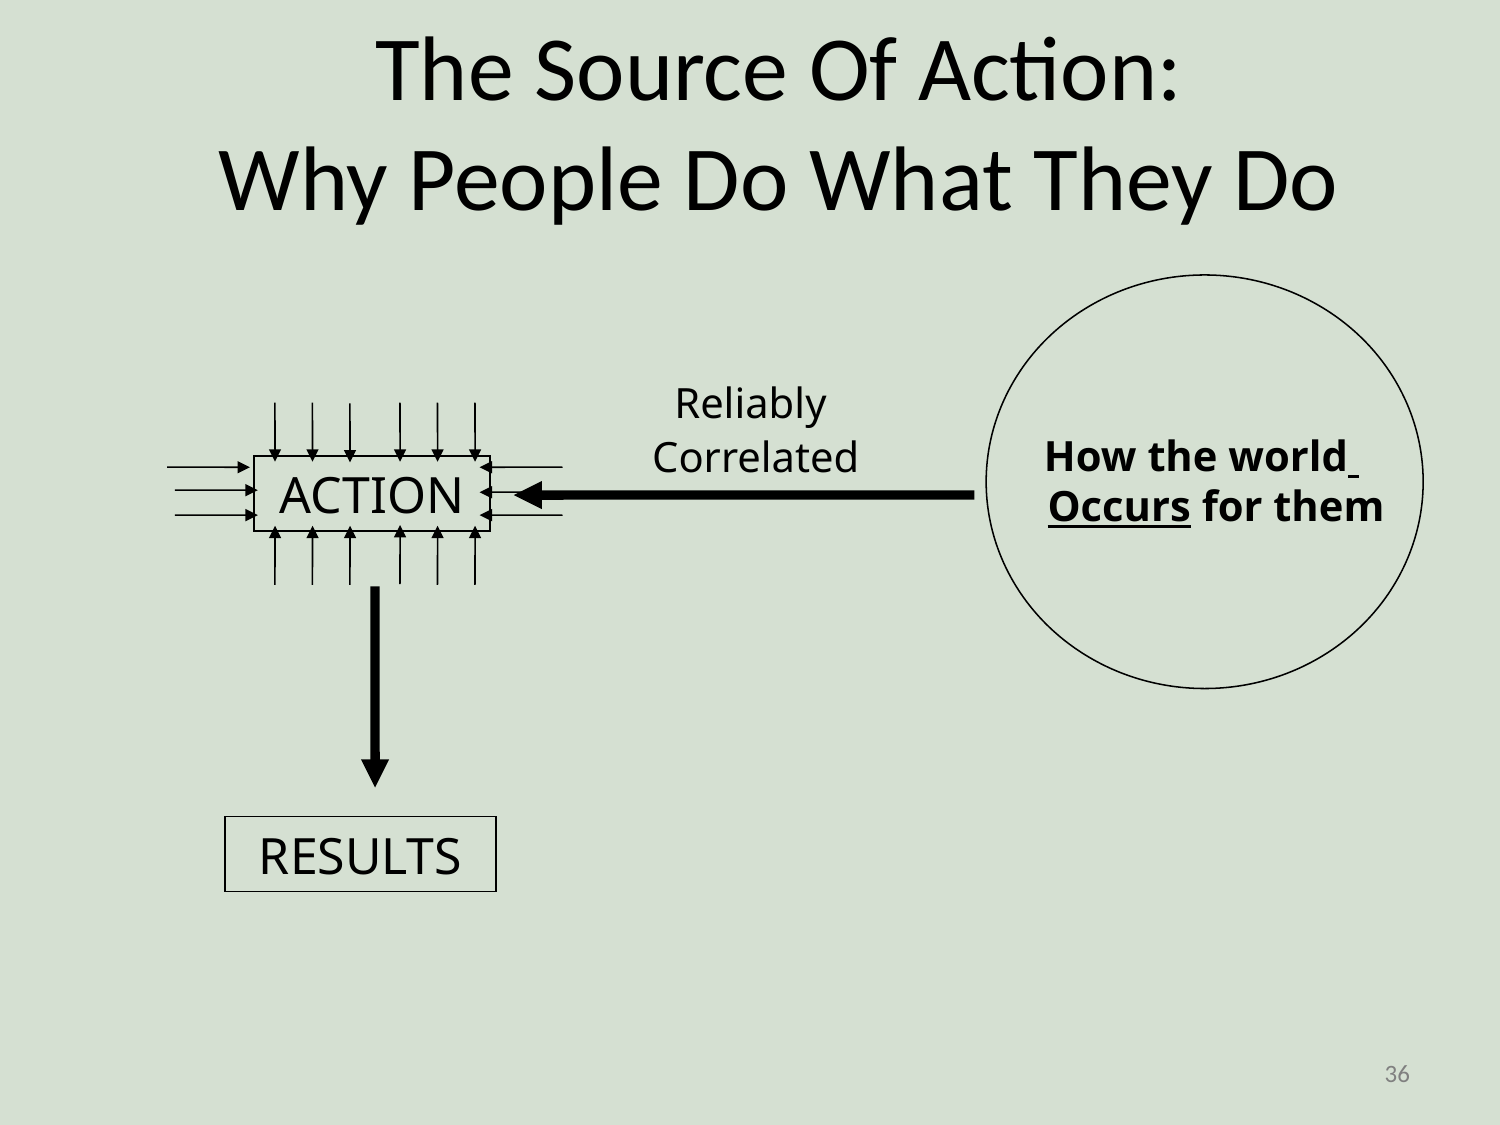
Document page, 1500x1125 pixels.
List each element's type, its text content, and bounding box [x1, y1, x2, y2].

slide_number 36 [1074, 1042, 1425, 1103]
text_box [479, 486, 517, 499]
text_box Reliably Correlated [584, 385, 928, 487]
text_box [995, 274, 1414, 422]
text_box [343, 525, 357, 585]
text_box [393, 525, 407, 585]
text_box ACTION [253, 455, 490, 531]
text_box [368, 586, 382, 788]
text_box [268, 525, 282, 585]
text_box [479, 508, 563, 522]
text_box [1061, 638, 1348, 689]
text_box [393, 402, 407, 462]
text_box [468, 402, 482, 462]
text_box How the world Occurs for them [924, 422, 1424, 638]
text_box The Source Of Action: Why People Do What They Do [171, 24, 1388, 213]
text_box [174, 508, 258, 522]
text_box [167, 461, 250, 474]
text_box [268, 402, 282, 462]
text_box RESULTS [225, 816, 497, 892]
text_box [468, 525, 482, 585]
text_box [513, 488, 924, 502]
text_box [306, 525, 319, 585]
text_box [343, 403, 357, 463]
text_box [306, 402, 319, 462]
text_box [174, 483, 258, 497]
text_box [431, 525, 444, 585]
text_box [431, 402, 444, 462]
text_box [479, 461, 563, 474]
